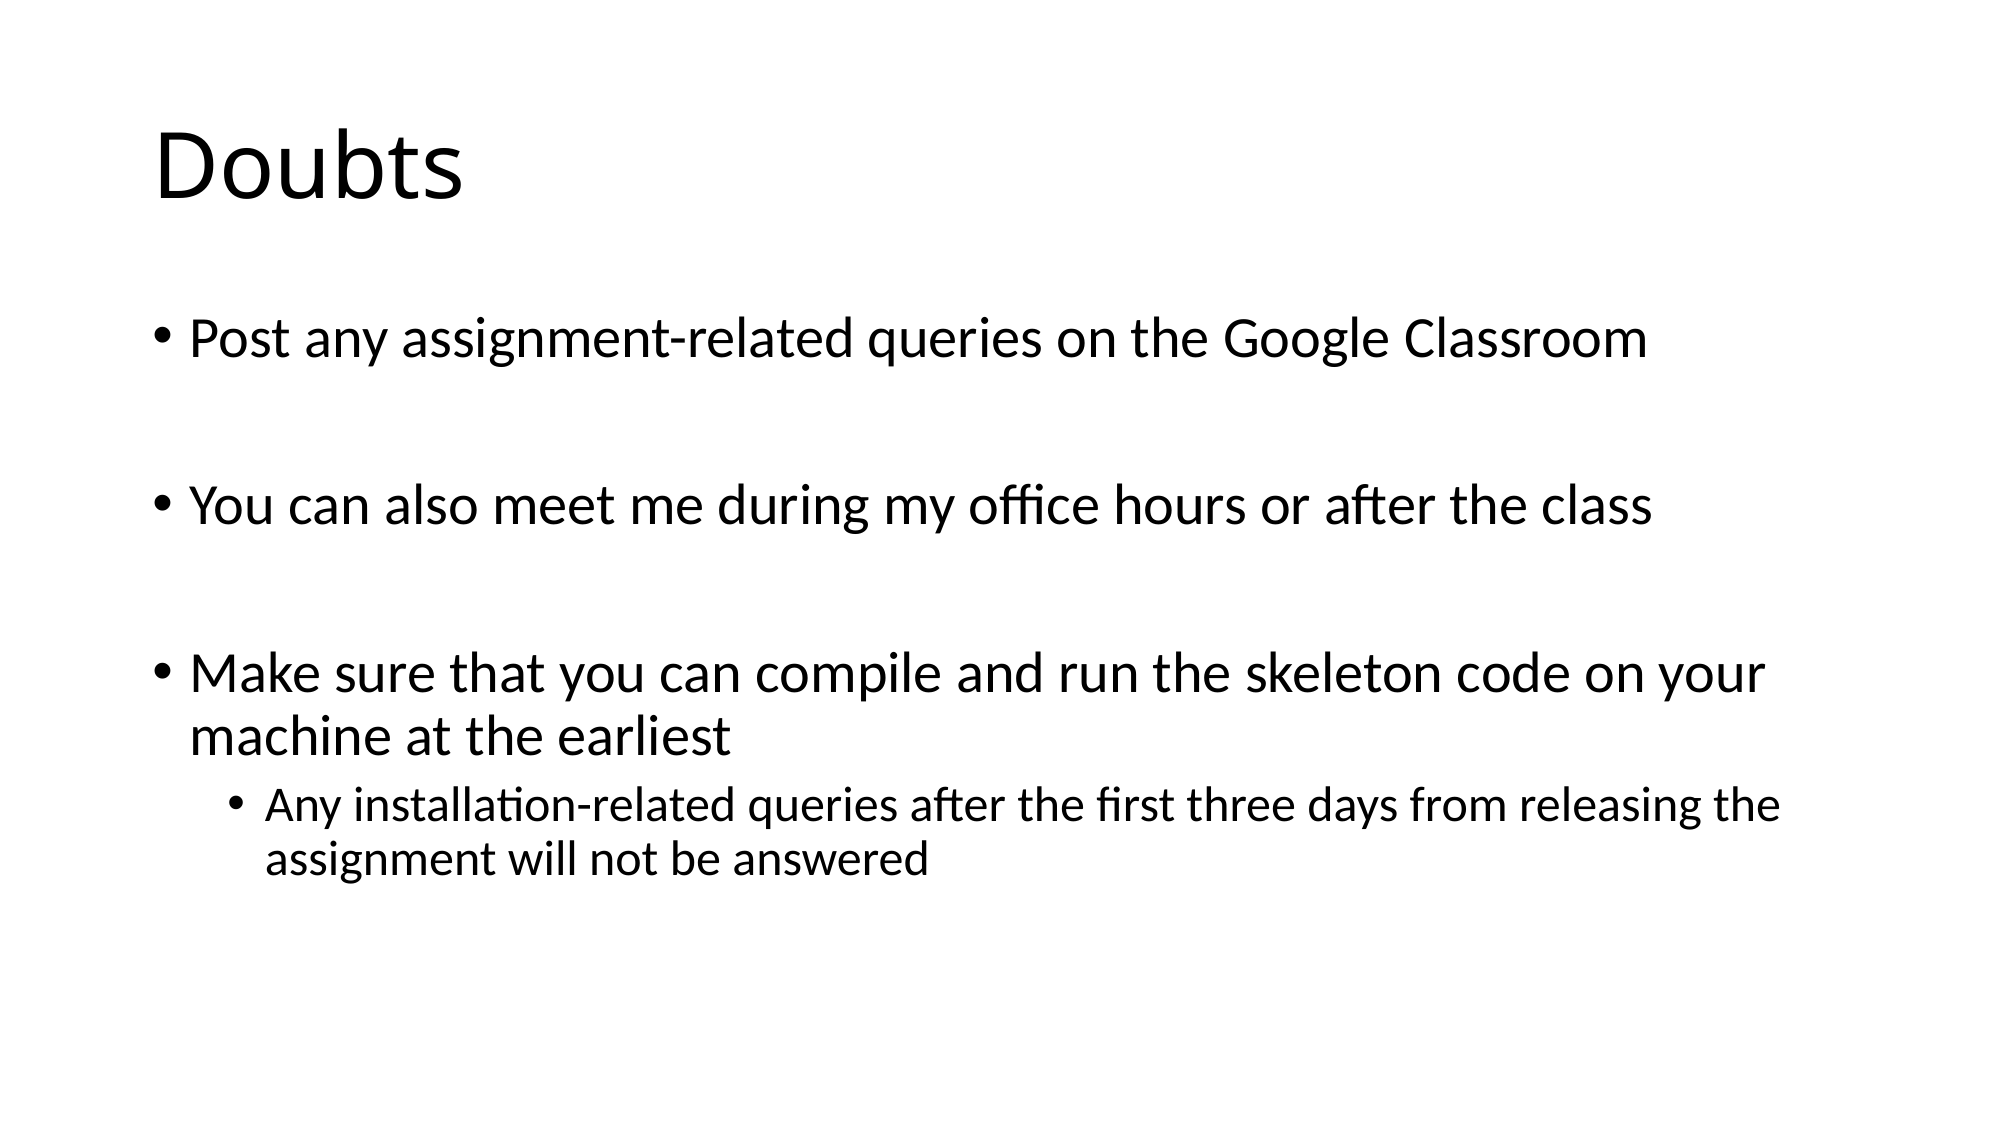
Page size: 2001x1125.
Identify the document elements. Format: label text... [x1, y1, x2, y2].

list Post any assignment-related queries on the Google Classroom You can also meet me during my office hours or after the class Make sure that you can compile and run the skeleton code on your machine at the earliest Any installation-related queries after the first three days from releasing the assignment will not be answered [137, 299, 1863, 1014]
title Doubts [137, 59, 1863, 278]
